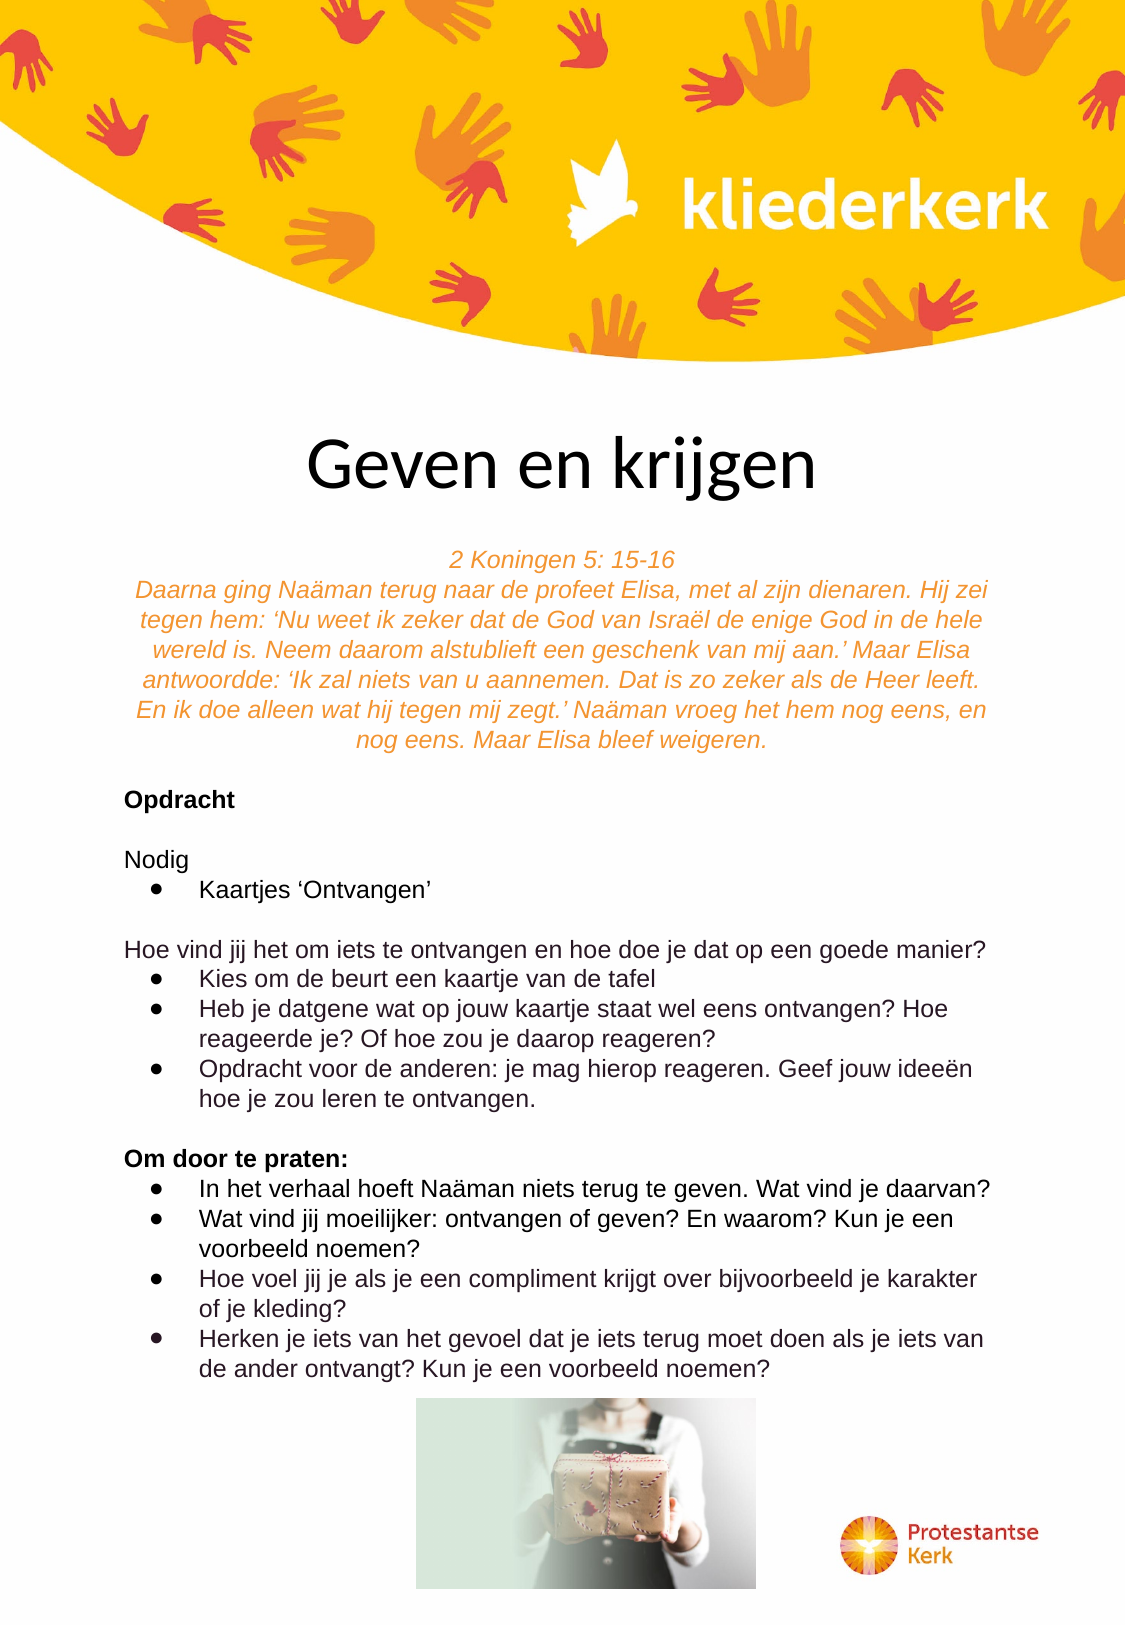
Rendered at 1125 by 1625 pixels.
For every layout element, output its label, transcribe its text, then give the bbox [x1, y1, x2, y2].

picture [0, 0, 1125, 1625]
text_box Geven en krijgen 2 Koningen 5: 15-16 Daarna ging Naäman terug naar de profeet Elisa, met al zijn dienaren. Hij zei tegen hem: ‘Nu weet ik zeker dat de God van Israël de enige God in de hele wereld is. Neem daarom alstublieft een geschenk van mij aan.’ Maar Elisa antwoordde: ‘Ik zal niets van u aannemen. Dat is zo zeker als de Heer leeft. En ik doe alleen wat hij tegen mij zegt.’ Naäman vroeg het hem nog eens, en nog eens. Maar Elisa bleef weigeren. Opdracht Nodig Kaartjes ‘Ontvangen’ Hoe vind jij het om iets te ontvangen en hoe doe je dat op een goede manier? Kies om de beurt een kaartje van de tafel Heb je datgene wat op jouw kaartje staat wel eens ontvangen? Hoe reageerde je? Of hoe zou je daarop reageren? Opdracht voor de anderen: je mag hierop reageren. Geef jouw ideeën hoe je zou leren te ontvangen. Om door te praten: In het verhaal hoeft Naäman niets terug te geven. Wat vind je daarvan? Wat vind jij moeilijker: ontvangen of geven? En waarom? Kun je een voorbeeld noemen? Hoe voel jij je als je een compliment krijgt over bijvoorbeeld je karakter of je kleding? Herken je iets van het gevoel dat je iets terug moet doen als je iets van de ander ontvangt? Kun je een voorbeeld noemen? [108, 398, 1017, 1513]
